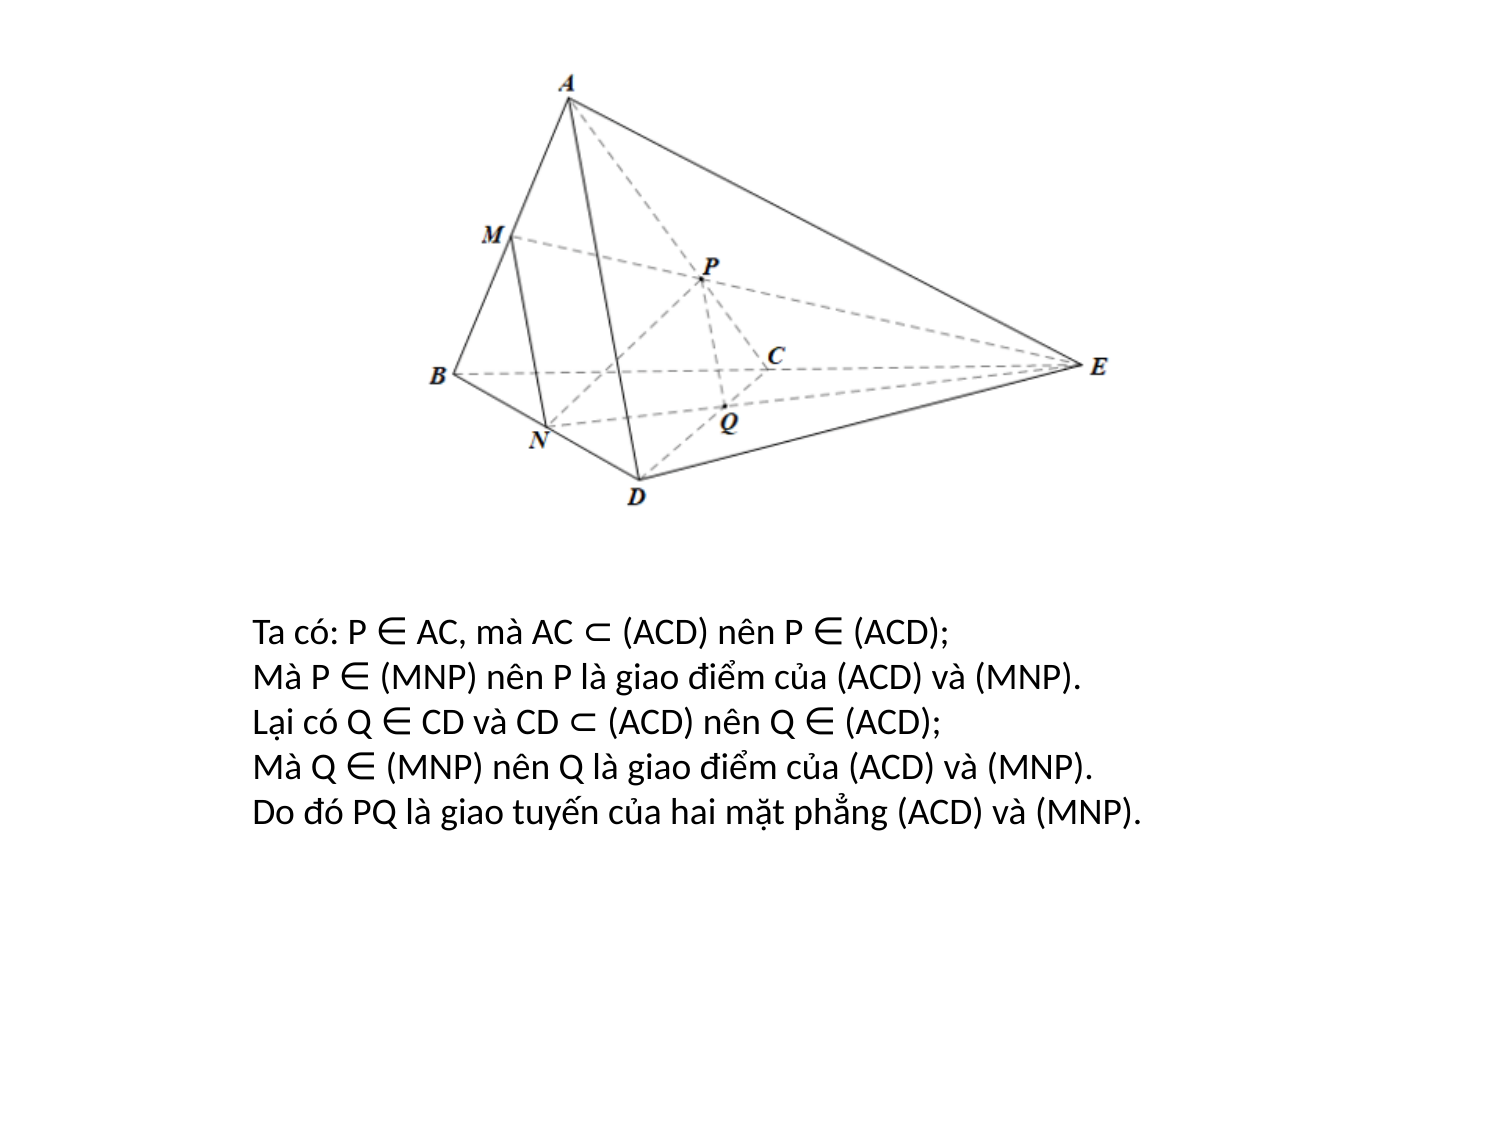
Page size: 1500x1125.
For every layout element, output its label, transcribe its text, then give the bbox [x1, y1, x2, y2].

text_box Ta có: P ∈ AC, mà AC ⊂ (ACD) nên P ∈ (ACD); Mà P ∈ (MNP) nên P là giao điểm của (ACD) và (MNP). Lại có Q ∈ CD và CD ⊂ (ACD) nên Q ∈ (ACD); Mà Q ∈ (MNP) nên Q là giao điểm của (ACD) và (MNP). Do đó PQ là giao tuyến của hai mặt phẳng (ACD) và (MNP). [237, 599, 1288, 840]
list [324, 62, 1179, 524]
